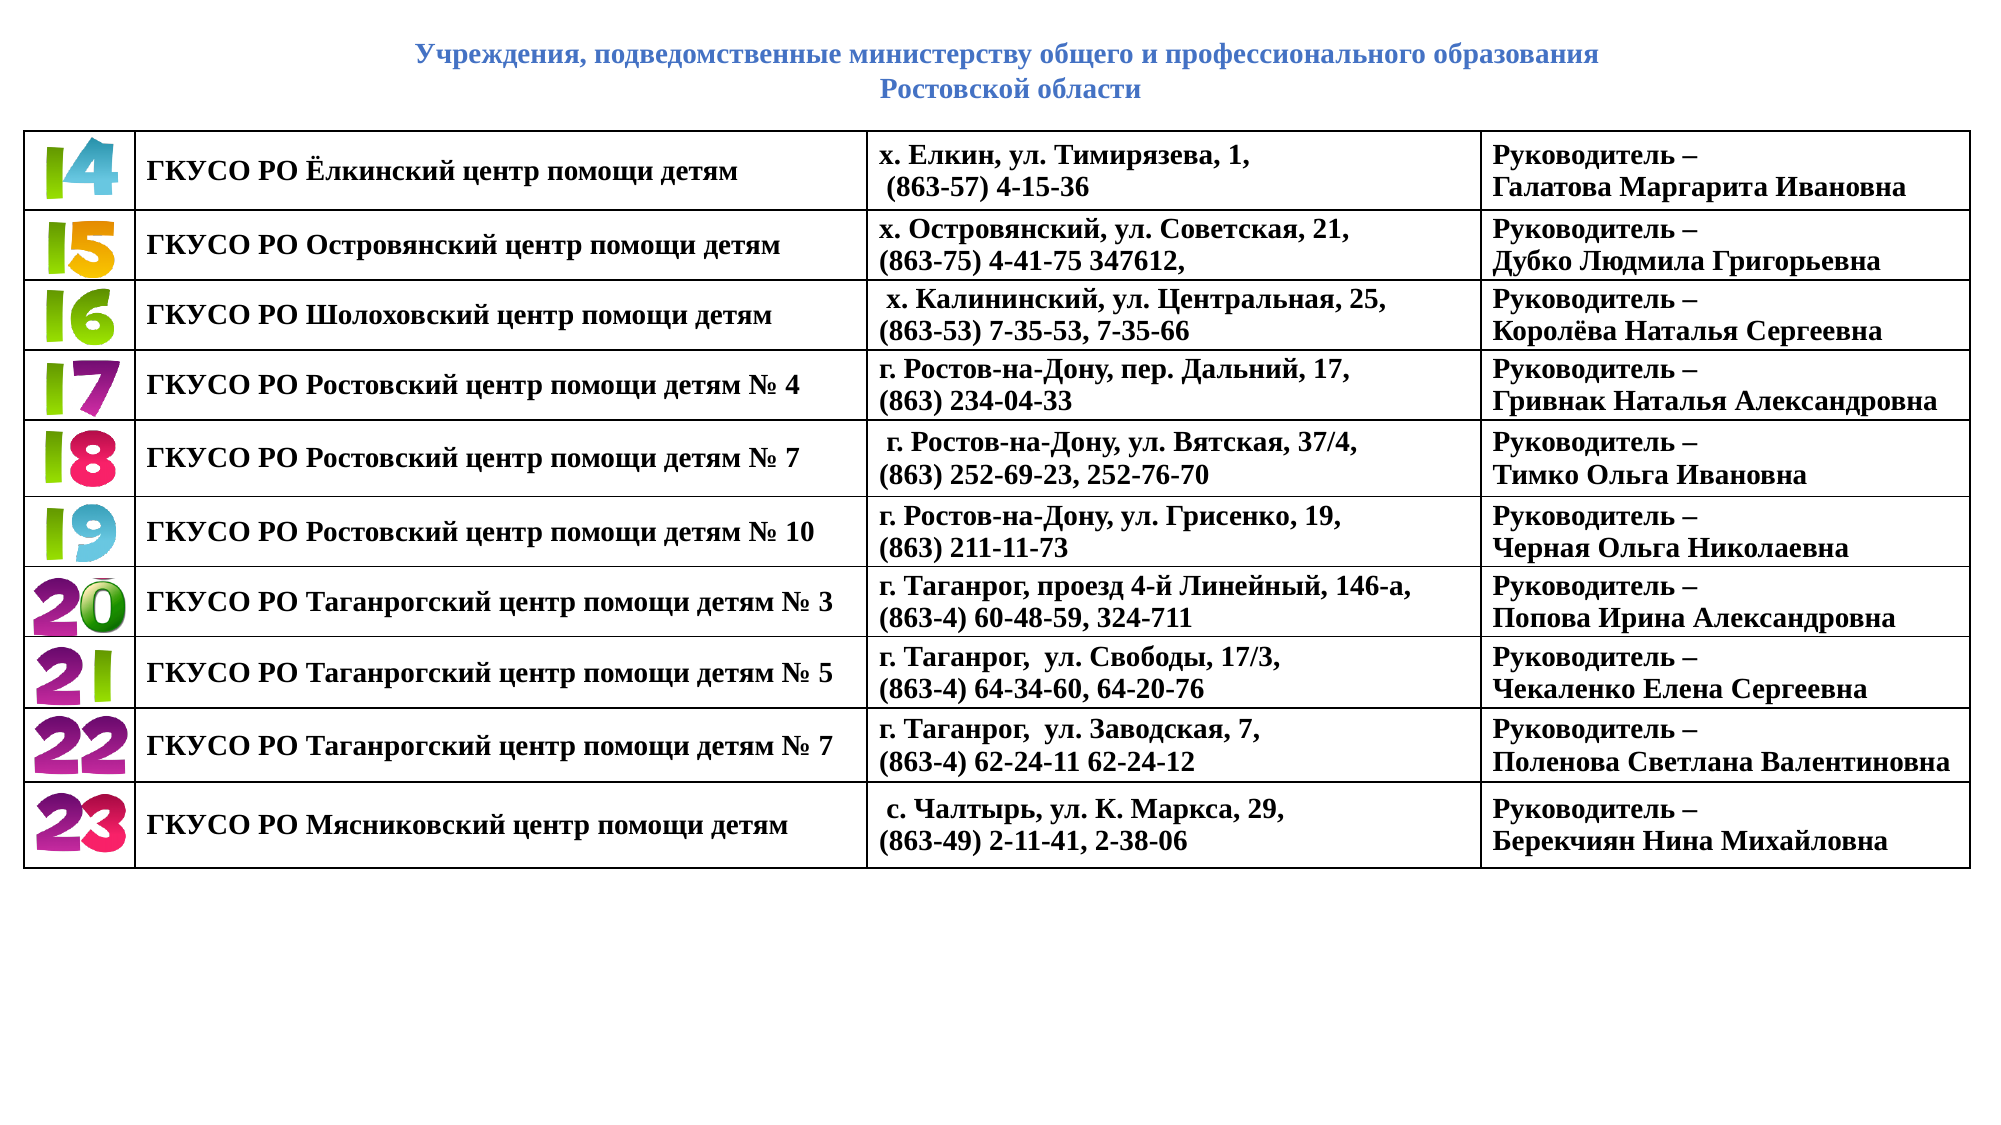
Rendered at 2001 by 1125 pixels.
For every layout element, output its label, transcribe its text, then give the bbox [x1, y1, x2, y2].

table_cell Руководитель – Дубко Людмила Григорьевна [1482, 211, 1969, 279]
table_cell [25, 421, 134, 496]
table_cell Руководитель – Поленова Светлана Валентиновна [1482, 709, 1969, 781]
table_cell ГКУСО РО Ростовский центр помощи детям № 7 [136, 421, 866, 496]
picture [31, 577, 126, 637]
table_header [25, 132, 134, 209]
table_cell Руководитель – Королёва Наталья Сергеевна [1482, 281, 1969, 349]
table_cell ГКУСО РО Островянский центр помощи детям [136, 211, 866, 279]
table_cell ГКУСО РО Шолоховский центр помощи детям [136, 281, 866, 349]
table_cell г. Ростов-на-Дону, пер. Дальний, 17, (863) 234-04-33 [868, 351, 1480, 419]
table_cell Руководитель – Чекаленко Елена Сергеевна [1482, 637, 1969, 707]
table_cell ГКУСО РО Таганрогский центр помощи детям № 5 [136, 637, 866, 707]
table_cell ГКУСО РО Ростовский центр помощи детям № 10 [136, 497, 866, 566]
picture [31, 135, 122, 204]
picture [32, 715, 128, 775]
table_cell г. Таганрог, ул. Свободы, 17/3, (863-4) 64-34-60, 64-20-76 [868, 637, 1480, 707]
picture [34, 646, 126, 707]
table_cell Руководитель – Попова Ирина Александровна [1482, 567, 1969, 636]
table_cell Руководитель – Гривнак Наталья Александровна [1482, 351, 1969, 419]
picture [34, 792, 127, 854]
table_cell г. Таганрог, проезд 4-й Линейный, 146-а, (863-4) 60-48-59, 324-711 [868, 567, 1480, 636]
picture [30, 501, 118, 565]
table_cell [25, 783, 134, 867]
picture [30, 427, 116, 488]
table_header ГКУСО РО Ёлкинский центр помощи детям [136, 132, 866, 209]
table_cell Руководитель – Черная Ольга Николаевна [1482, 497, 1969, 566]
table_cell х. Калининский, ул. Центральная, 25, (863-53) 7-35-53, 7-35-66 [868, 281, 1480, 349]
table_cell ГКУСО РО Таганрогский центр помощи детям № 3 [136, 567, 866, 636]
table_cell с. Чалтырь, ул. К. Маркса, 29, (863-49) 2-11-41, 2-38-06 [868, 783, 1480, 867]
table_cell [25, 351, 134, 419]
table_cell ГКУСО РО Таганрогский центр помощи детям № 7 [136, 709, 866, 781]
table_cell [25, 497, 134, 566]
table_cell г. Таганрог, ул. Заводская, 7, (863-4) 62-24-11 62-24-12 [868, 709, 1480, 781]
table_cell [25, 637, 134, 707]
table_cell Руководитель – Берекчиян Нина Михайловна [1482, 783, 1969, 867]
table_cell [25, 709, 134, 781]
table_cell [25, 281, 134, 349]
picture [31, 357, 122, 420]
table_cell г. Ростов-на-Дону, ул. Грисенко, 19, (863) 211-11-73 [868, 497, 1480, 566]
table_header Руководитель – Галатова Маргарита Ивановна [1482, 132, 1969, 209]
table_cell х. Островянский, ул. Советская, 21, (863-75) 4-41-75 347612, [868, 211, 1480, 279]
picture [31, 286, 114, 347]
table_cell [25, 567, 134, 636]
table_cell ГКУСО РО Мясниковский центр помощи детям [136, 783, 866, 867]
table_cell ГКУСО РО Ростовский центр помощи детям № 4 [136, 351, 866, 419]
text_box Учреждения, подведомственные министерству общего и профессионального образования Ростовской области [111, 26, 1911, 112]
table_header х. Елкин, ул. Тимирязева, 1, (863-57) 4-15-36 [868, 132, 1480, 209]
table_cell Руководитель – Тимко Ольга Ивановна [1482, 421, 1969, 496]
picture [32, 218, 117, 279]
table_cell г. Ростов-на-Дону, ул. Вятская, 37/4, (863) 252-69-23, 252-76-70 [868, 421, 1480, 496]
table_cell [25, 211, 134, 279]
